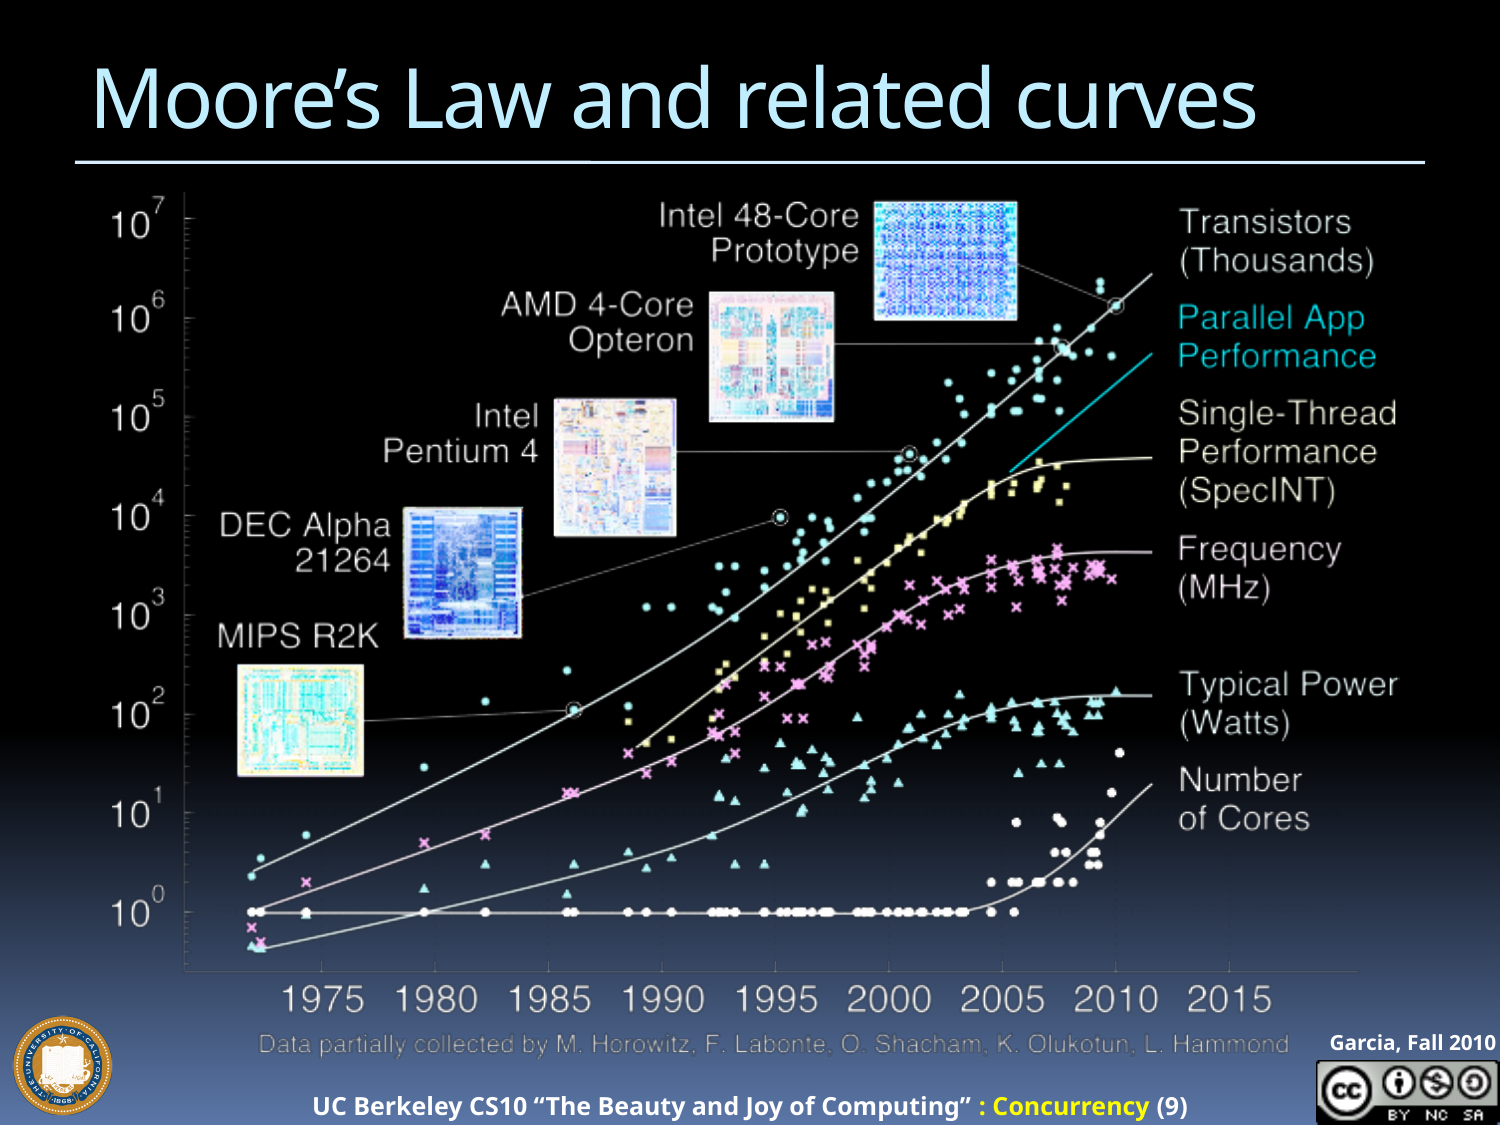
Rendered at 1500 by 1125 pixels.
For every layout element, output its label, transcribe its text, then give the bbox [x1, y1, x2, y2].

picture [12, 1015, 113, 1116]
title Moore’s Law and related curves [75, 37, 1425, 163]
picture [111, 190, 1401, 1059]
picture [1316, 1060, 1500, 1125]
